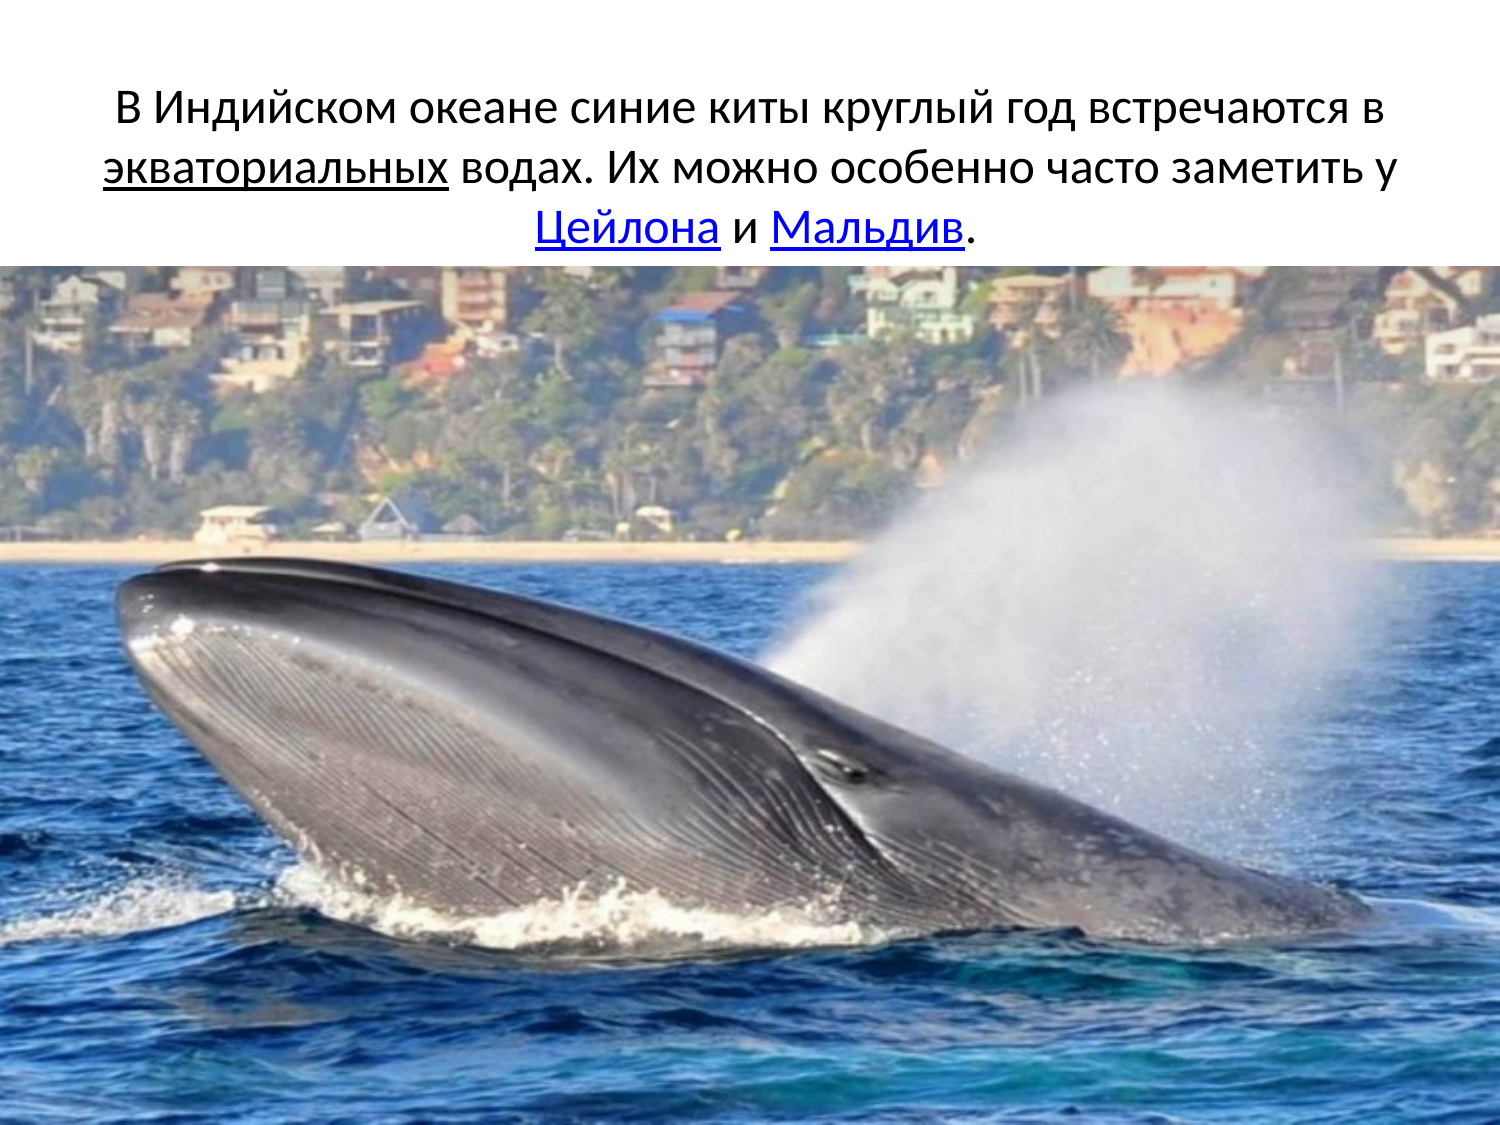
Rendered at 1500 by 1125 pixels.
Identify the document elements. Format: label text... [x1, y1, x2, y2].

title В Индийском океане синие киты круглый год встречаются в экваториальных водах. Их можно особенно часто заметить у Цейлона и Мальдив. [83, 44, 1428, 263]
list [0, 266, 1500, 1125]
